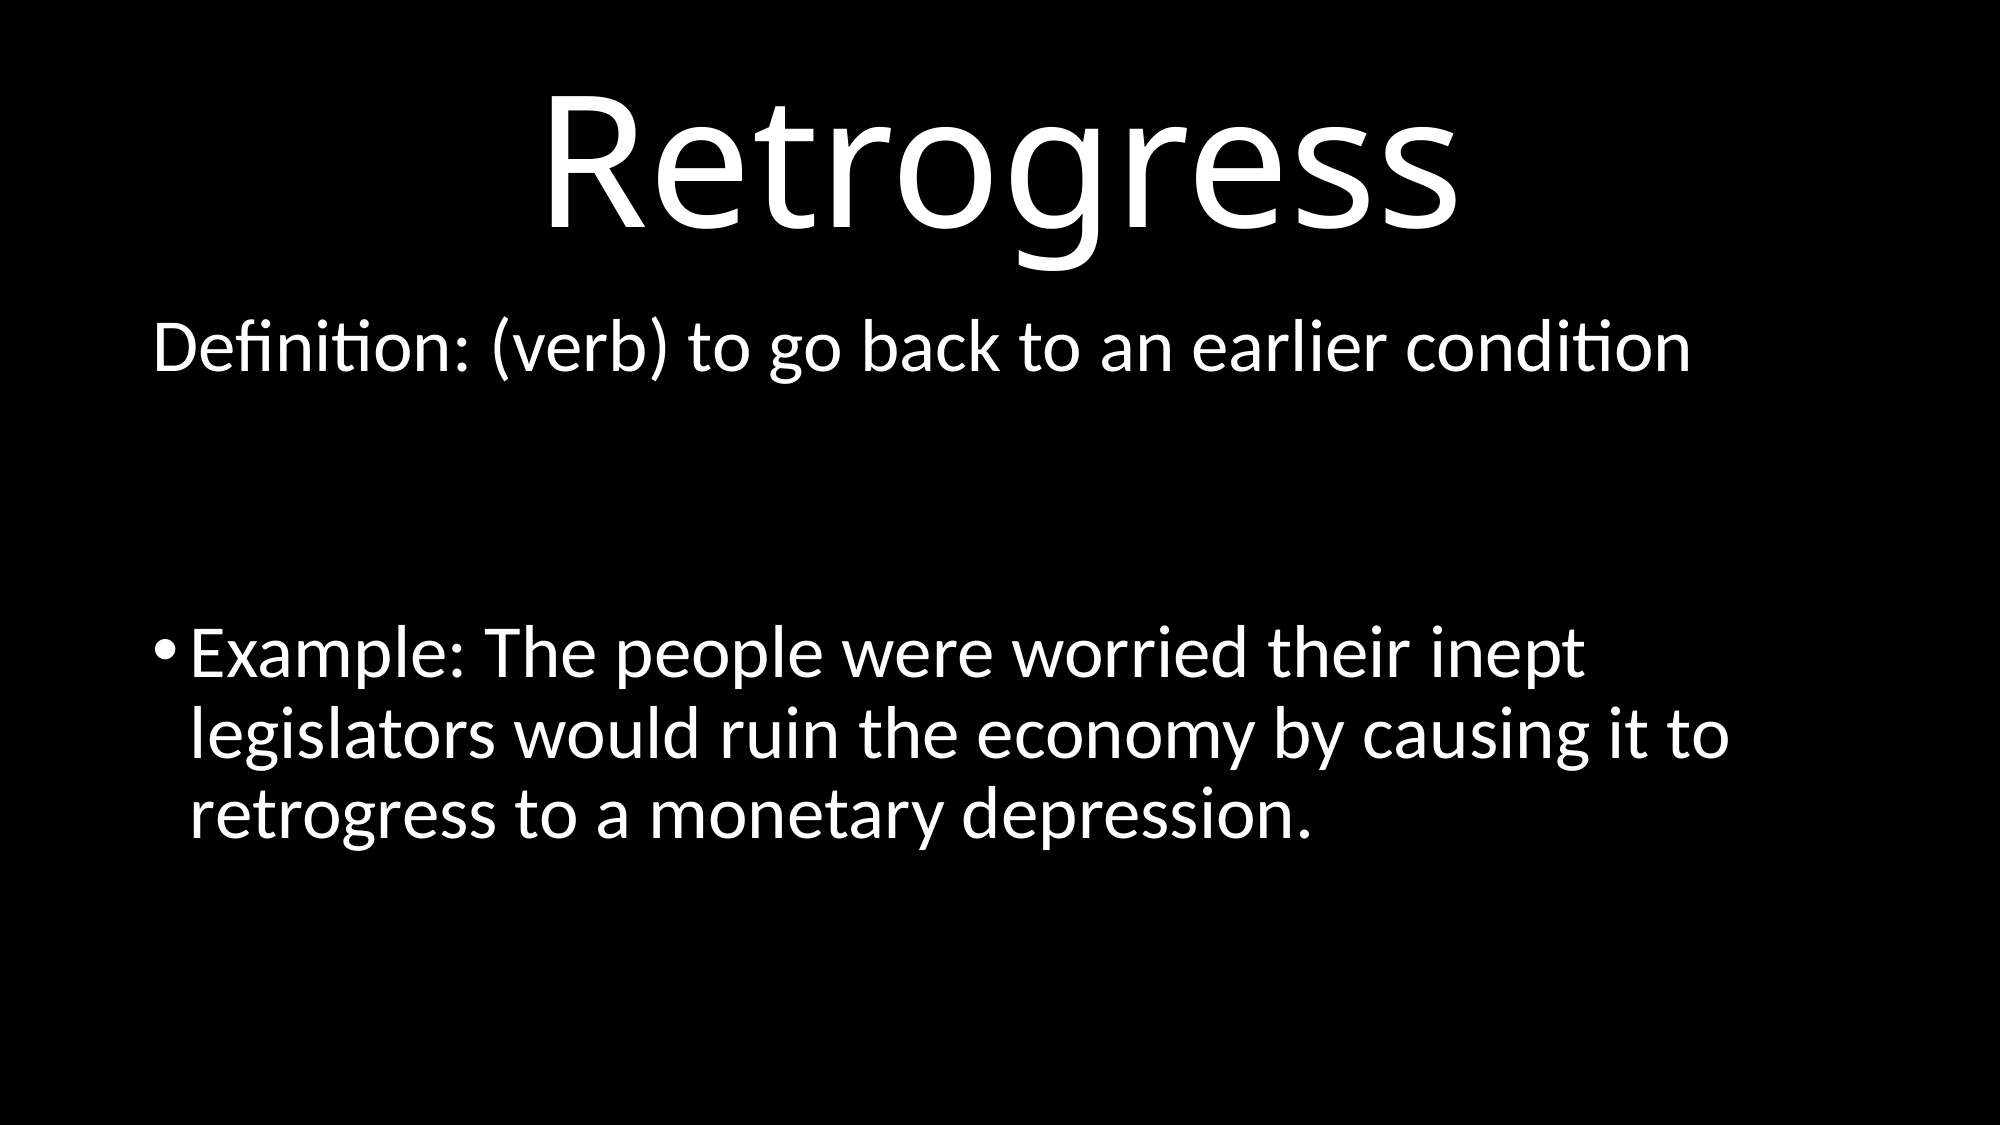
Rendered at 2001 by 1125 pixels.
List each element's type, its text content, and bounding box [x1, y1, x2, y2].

list Definition: (verb) to go back to an earlier condition Example: The people were worried their inept legislators would ruin the economy by causing it to retrogress to a monetary depression. [137, 299, 1863, 1014]
title Retrogress [137, 59, 1863, 278]
